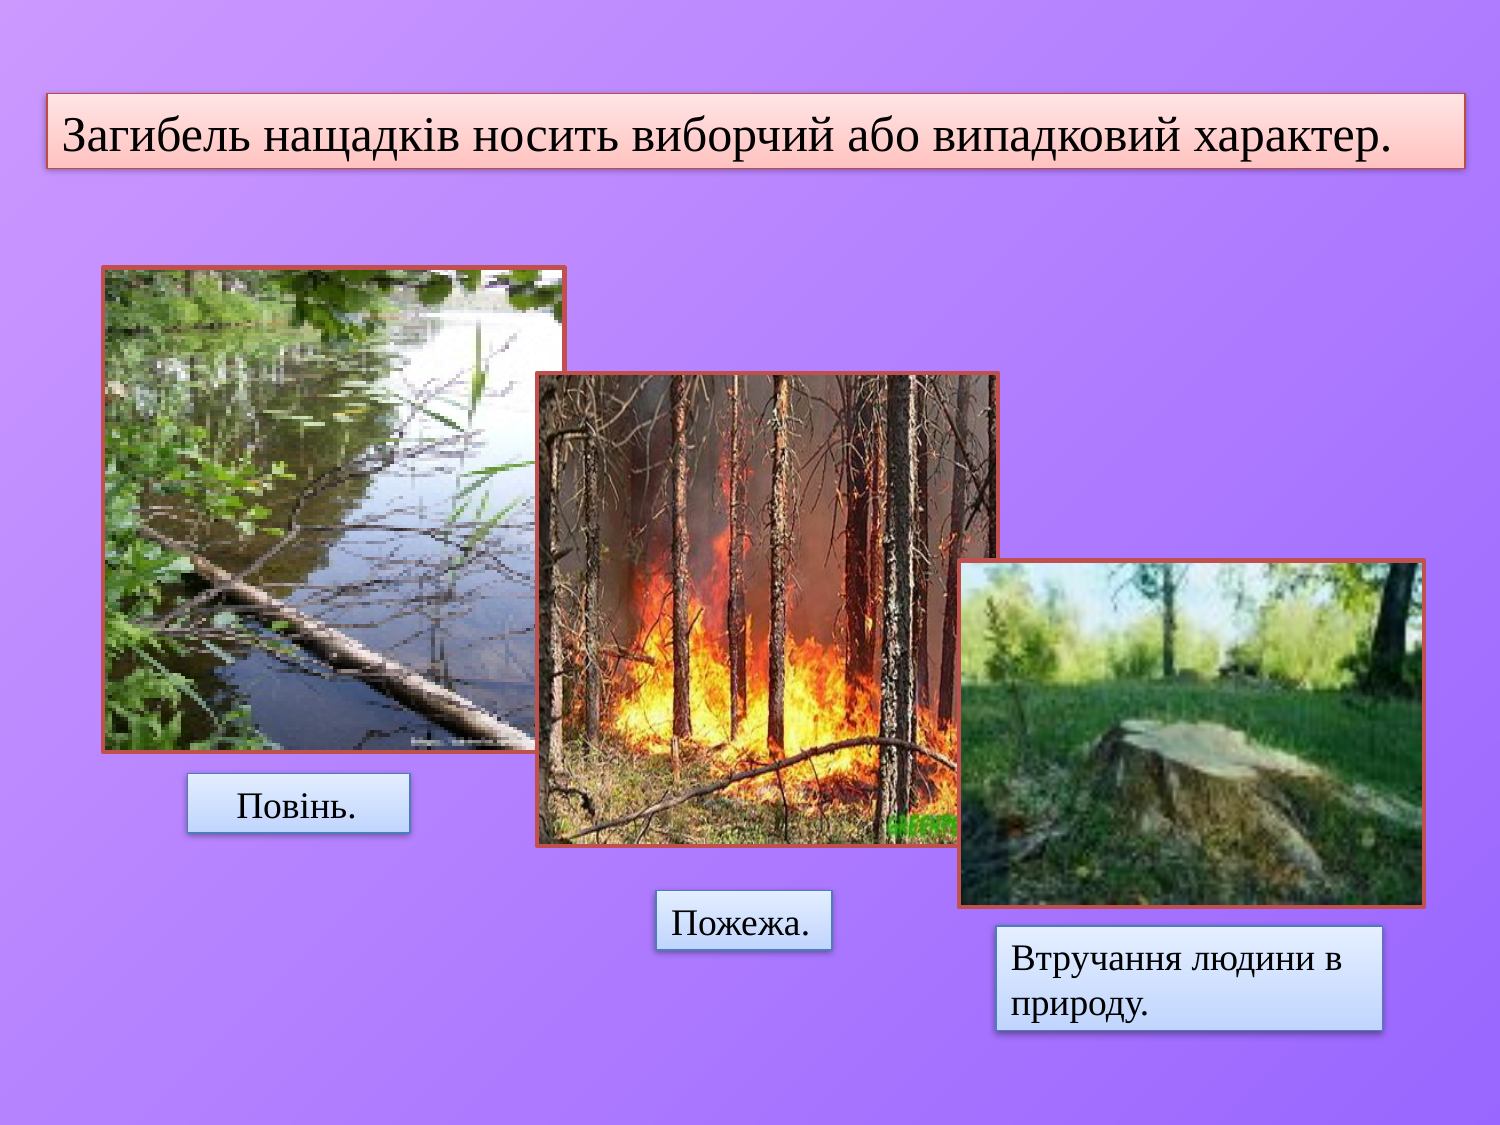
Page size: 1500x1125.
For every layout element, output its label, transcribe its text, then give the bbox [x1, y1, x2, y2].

text_box Пожежа. [655, 890, 833, 951]
text_box Повінь. [187, 773, 411, 834]
picture [104, 269, 1423, 906]
text_box Загибель нащадків носить виборчий або випадковий характер. [46, 93, 1466, 169]
text_box Втручання людини в природу. [995, 925, 1383, 1031]
